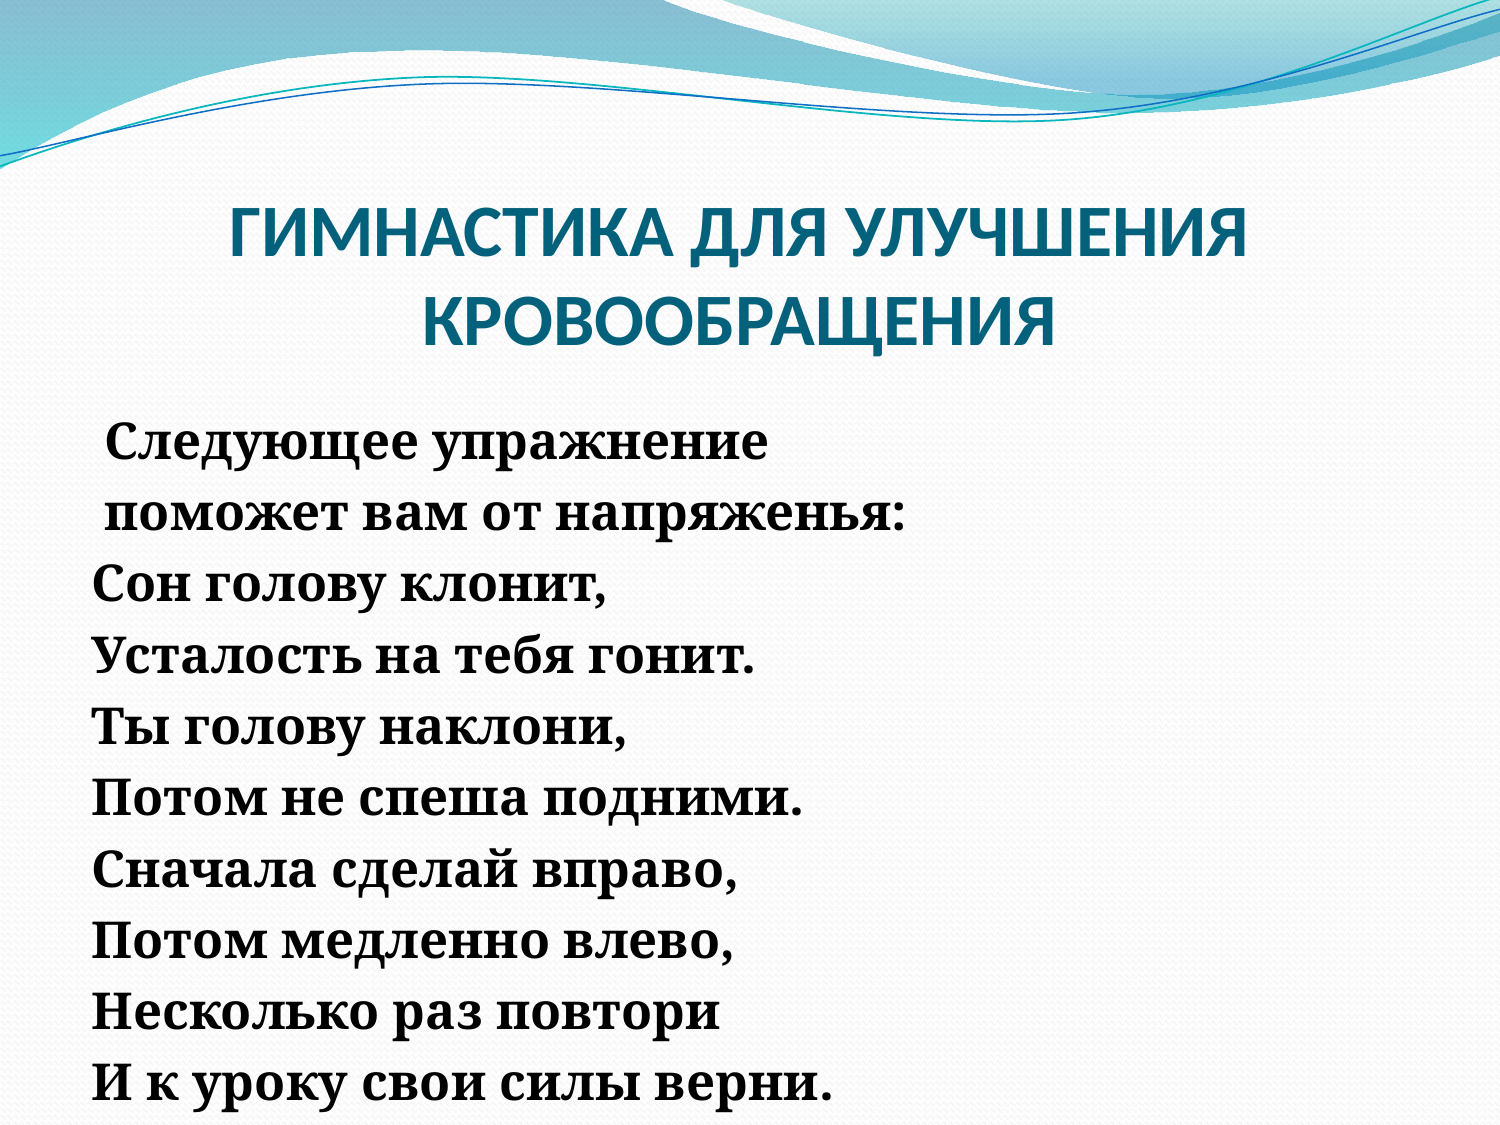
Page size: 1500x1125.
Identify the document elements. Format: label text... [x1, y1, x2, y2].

list Следующее упражнение поможет вам от напряженья: Сон голову клонит, Усталость на тебя гонит. Ты голову наклони, Потом не спеша подними. Сначала сделай вправо, Потом медленно влево, Несколько раз повтори И к уроку свои силы верни. [76, 401, 1427, 1121]
title ГИМНАСТИКА ДЛЯ УЛУЧШЕНИЯ КРОВООБРАЩЕНИЯ [64, 172, 1415, 361]
